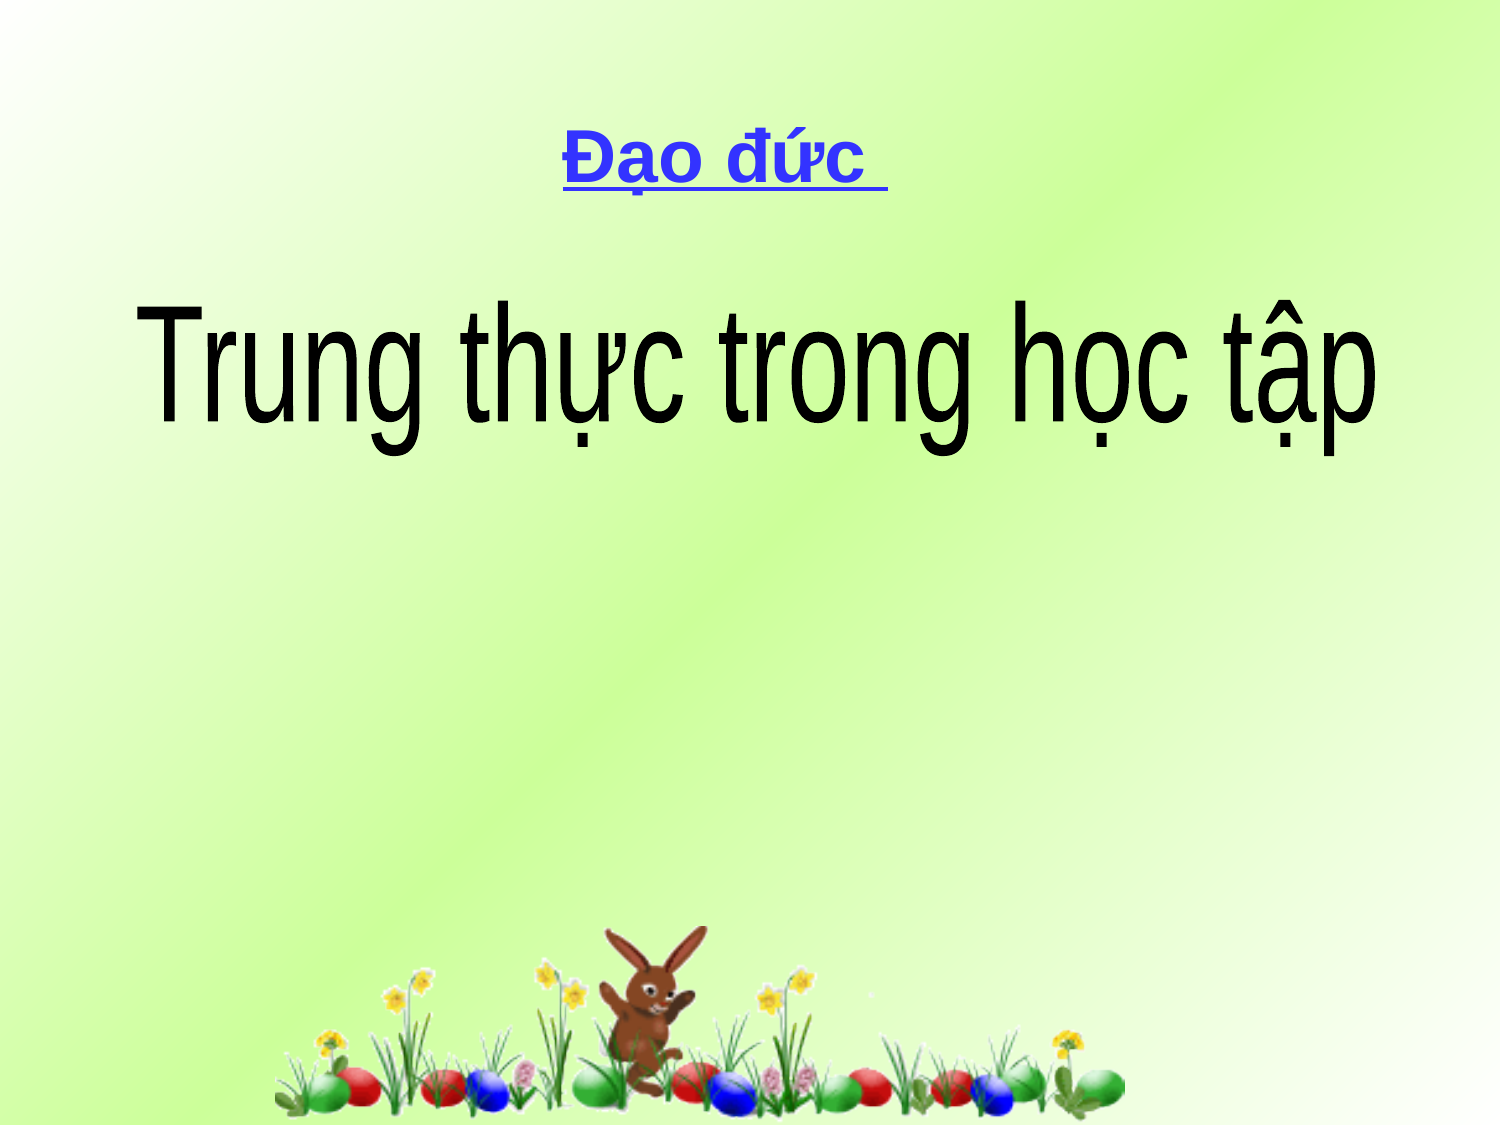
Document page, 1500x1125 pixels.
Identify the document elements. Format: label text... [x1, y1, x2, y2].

text_box Đạo đức [474, 99, 975, 205]
picture [274, 926, 1126, 1125]
